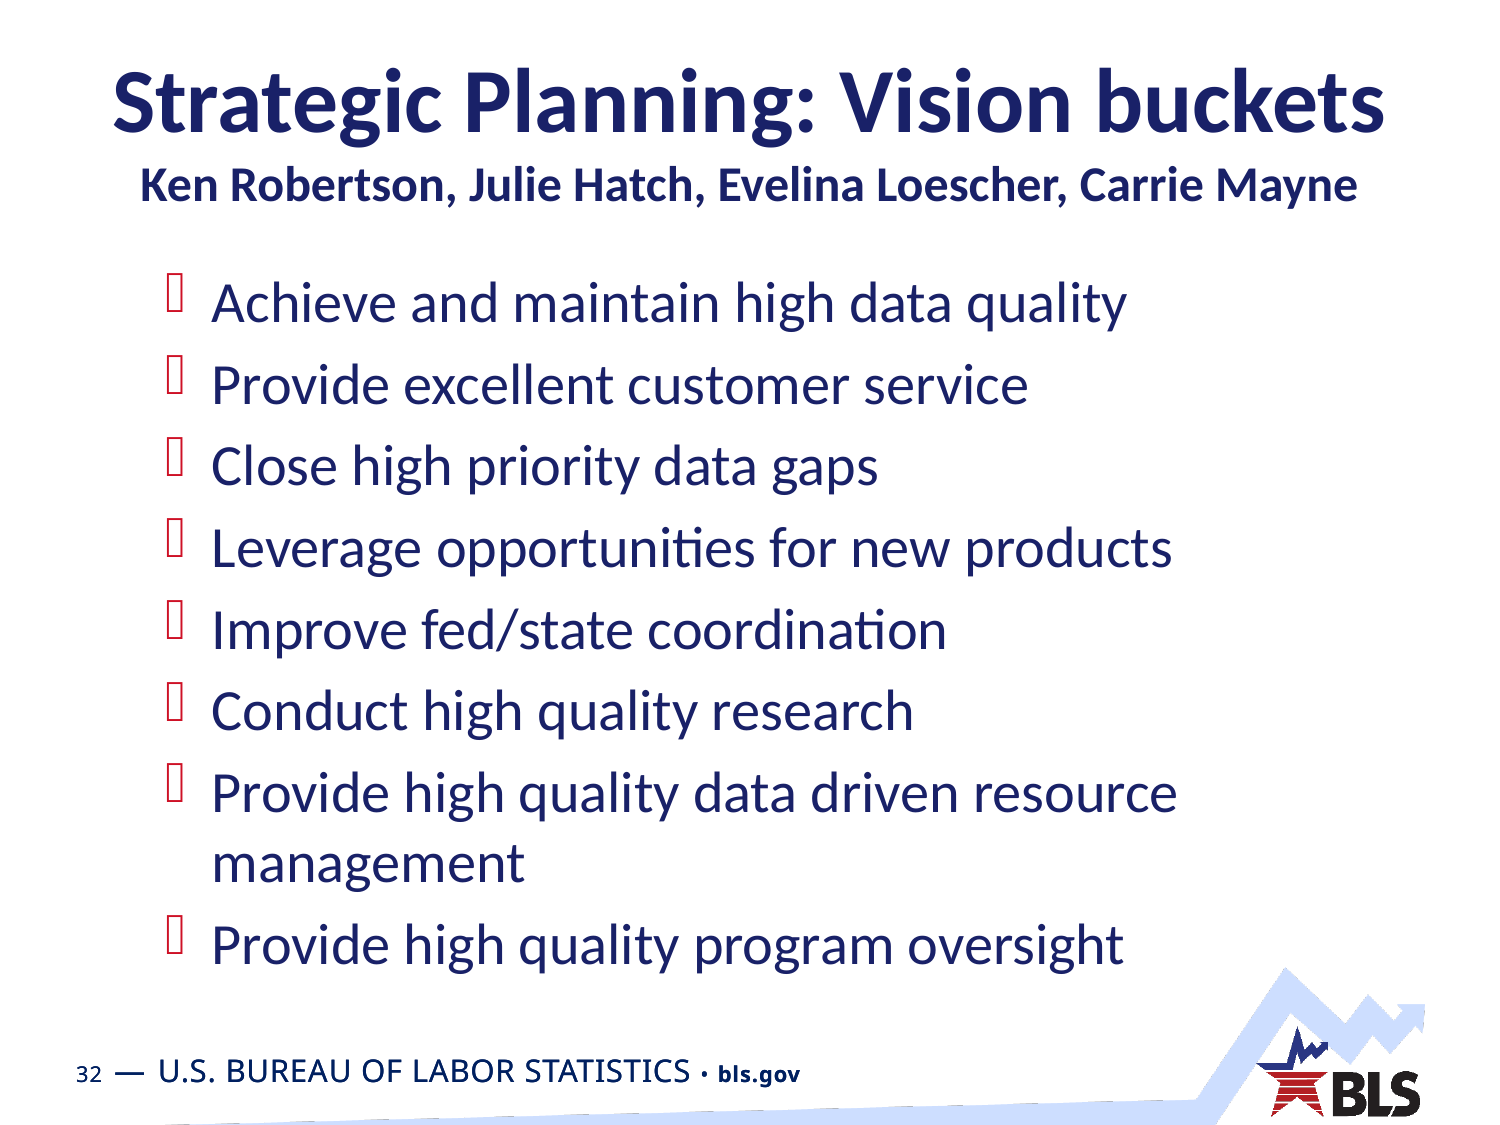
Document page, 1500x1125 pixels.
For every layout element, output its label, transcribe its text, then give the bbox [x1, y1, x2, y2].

picture [252, 1075, 263, 1080]
picture [476, 1075, 489, 1080]
picture [163, 1075, 174, 1080]
picture [40, 967, 1425, 1125]
title Strategic Planning: Vision buckets Ken Robertson, Julie Hatch, Evelina Loescher, Carrie Mayne [74, 33, 1426, 166]
list Achieve and maintain high data quality Provide excellent customer service Close high priority data gaps Leverage opportunities for new products Improve fed/state coordination Conduct high quality research Provide high quality data driven resource management Provide high quality program oversight [74, 256, 1426, 1075]
picture [455, 1075, 465, 1080]
picture [231, 1075, 241, 1080]
picture [334, 1075, 345, 1080]
picture [367, 1075, 380, 1080]
